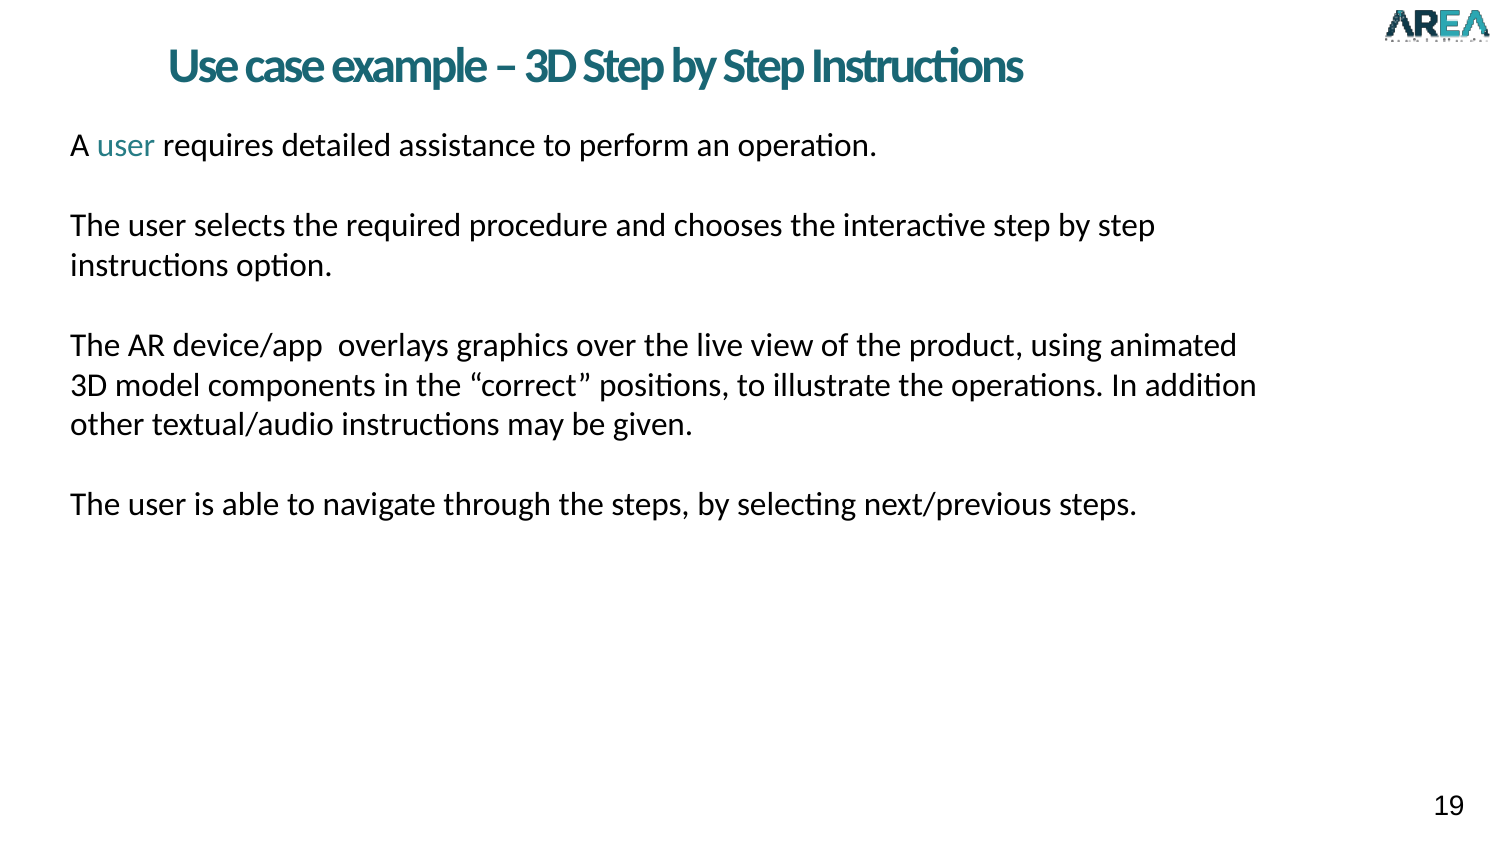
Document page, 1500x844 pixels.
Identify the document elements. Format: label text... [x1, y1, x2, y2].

text_box A user requires detailed assistance to perform an operation. The user selects the required procedure and chooses the interactive step by step instructions option. The AR device/app overlays graphics over the live view of the product, using animated 3D model components in the “correct” positions, to illustrate the operations. In addition other textual/audio instructions may be given. The user is able to navigate through the steps, by selecting next/previous steps. [55, 115, 1279, 530]
text_box Use case example – 3D Step by Step Instructions [153, 0, 1500, 105]
slide_number 19 [1141, 782, 1480, 827]
